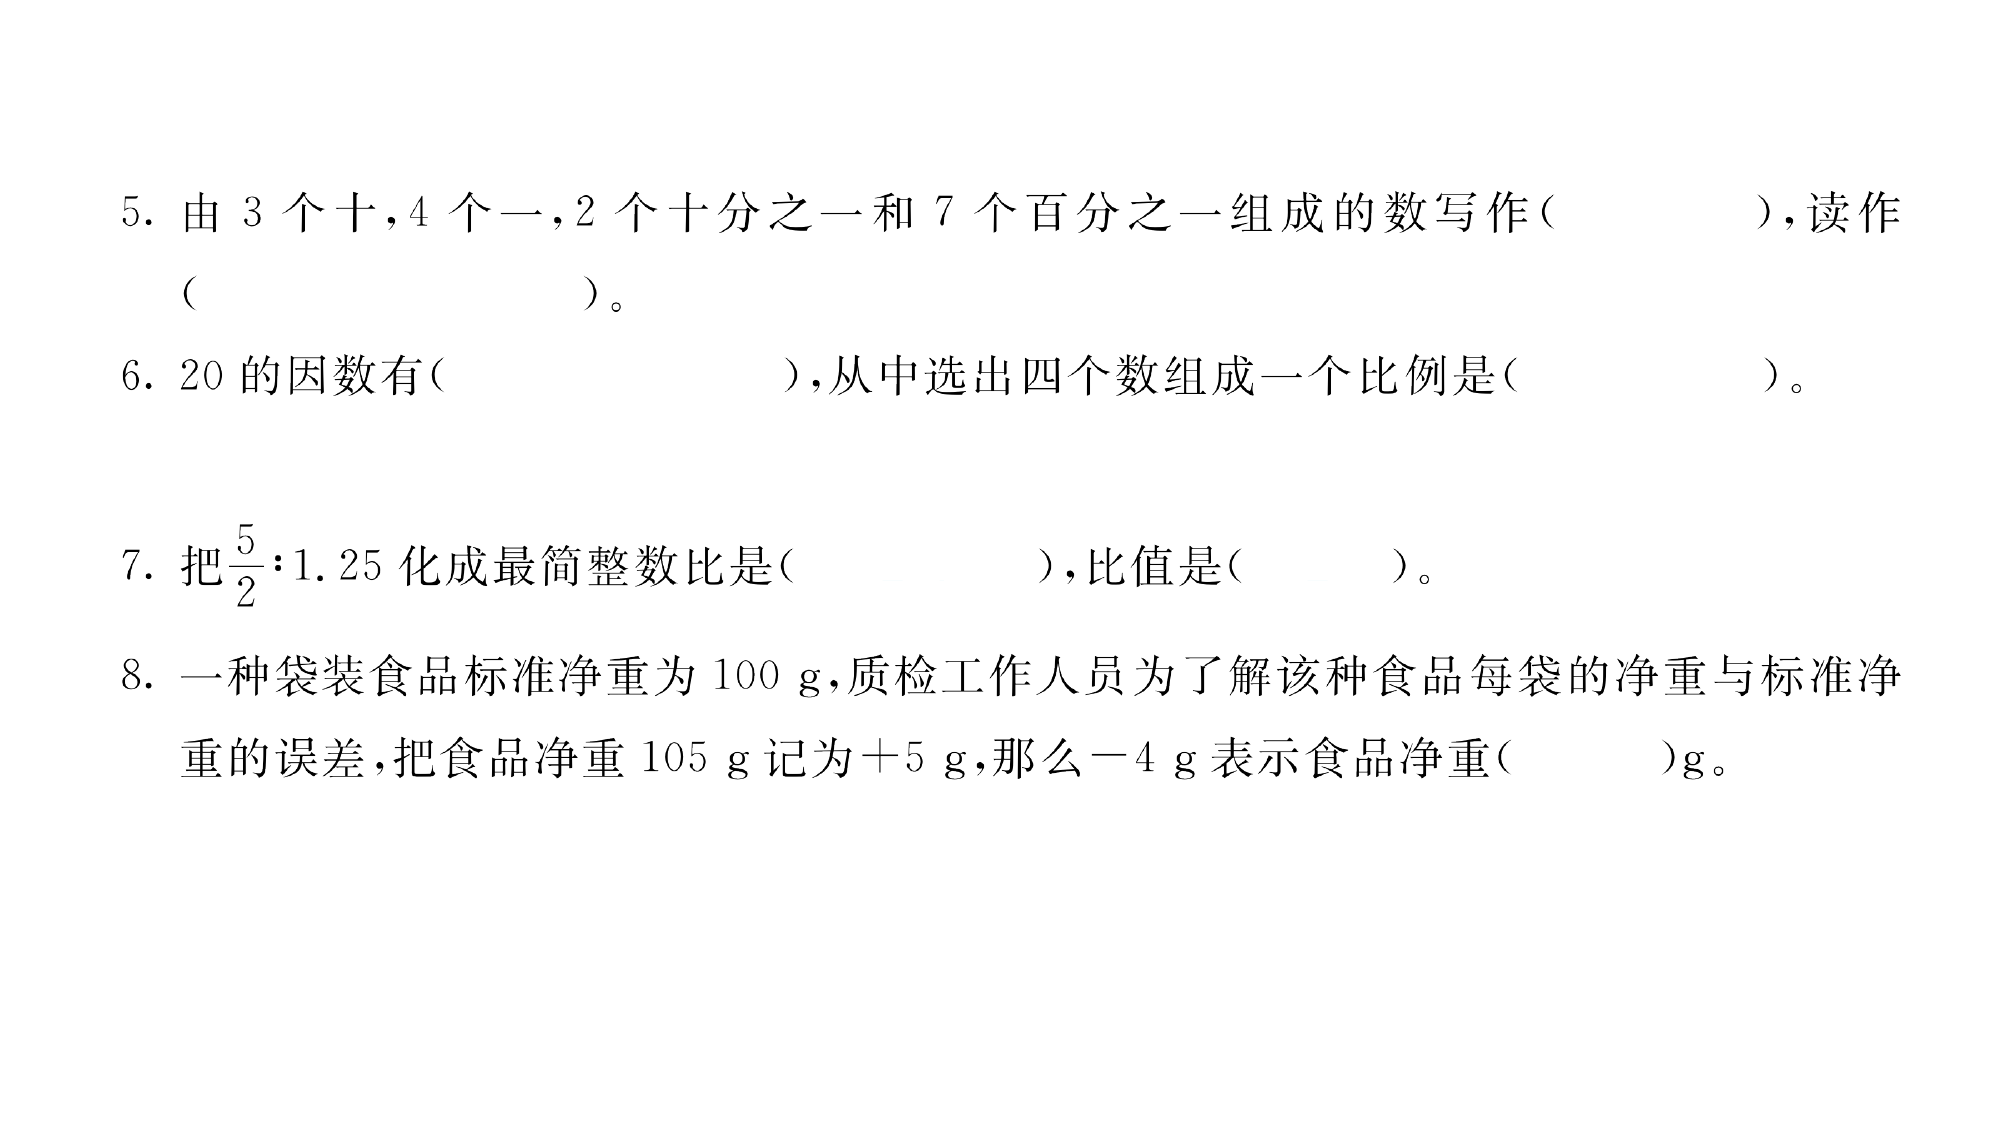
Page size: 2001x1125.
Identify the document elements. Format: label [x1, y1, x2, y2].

picture [118, 177, 2000, 799]
